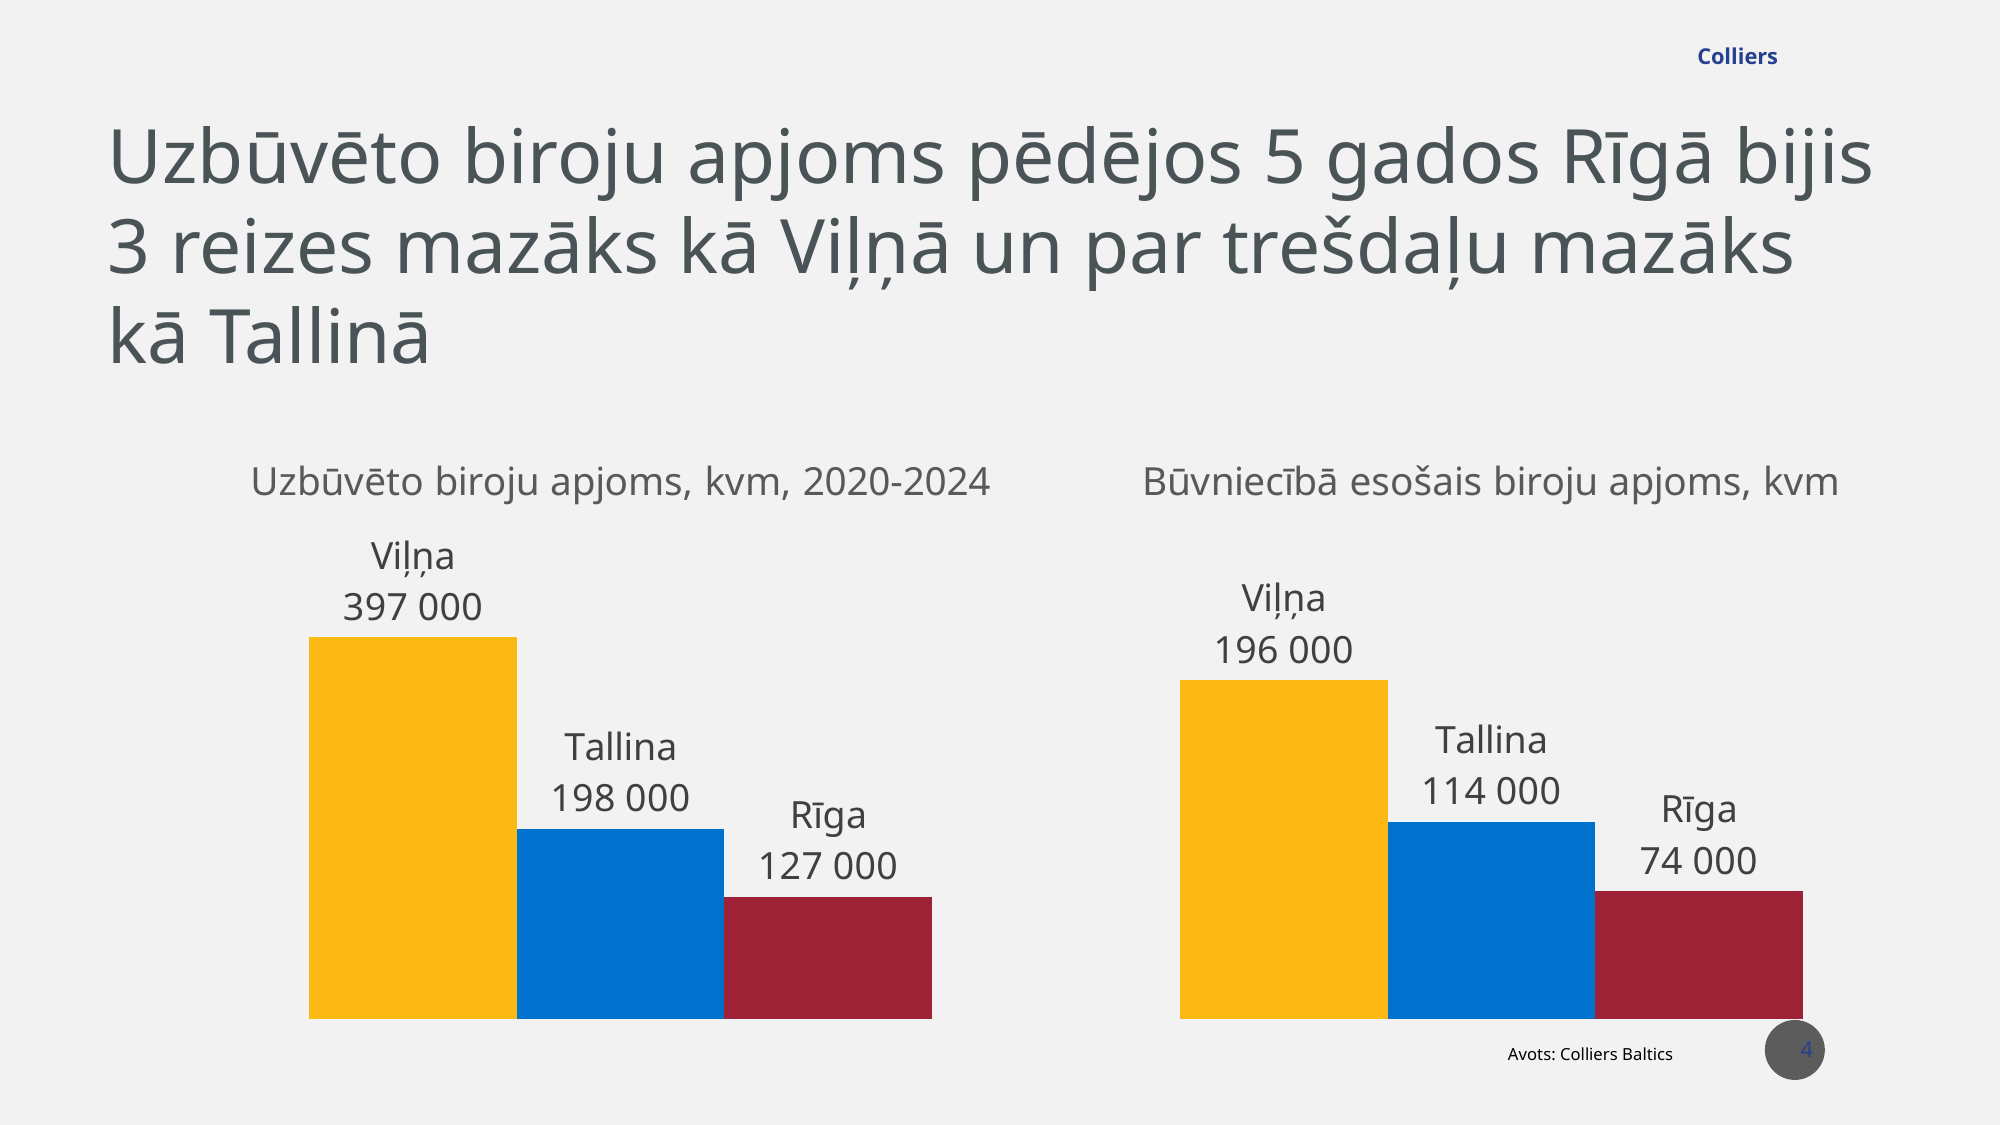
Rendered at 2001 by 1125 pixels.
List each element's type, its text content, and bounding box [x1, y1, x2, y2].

text_box Colliers [1017, 40, 1779, 71]
chart [130, 421, 1982, 1043]
text_box Uzbūvēto biroju apjoms pēdējos 5 gados Rīgā bijis 3 reizes mazāks kā Viļņā un par trešdaļu mazāks kā Tallinā [108, 108, 1895, 177]
text_box Avots: Colliers Baltics [1507, 1043, 1796, 1064]
slide_number 4 [1768, 1043, 1825, 1080]
